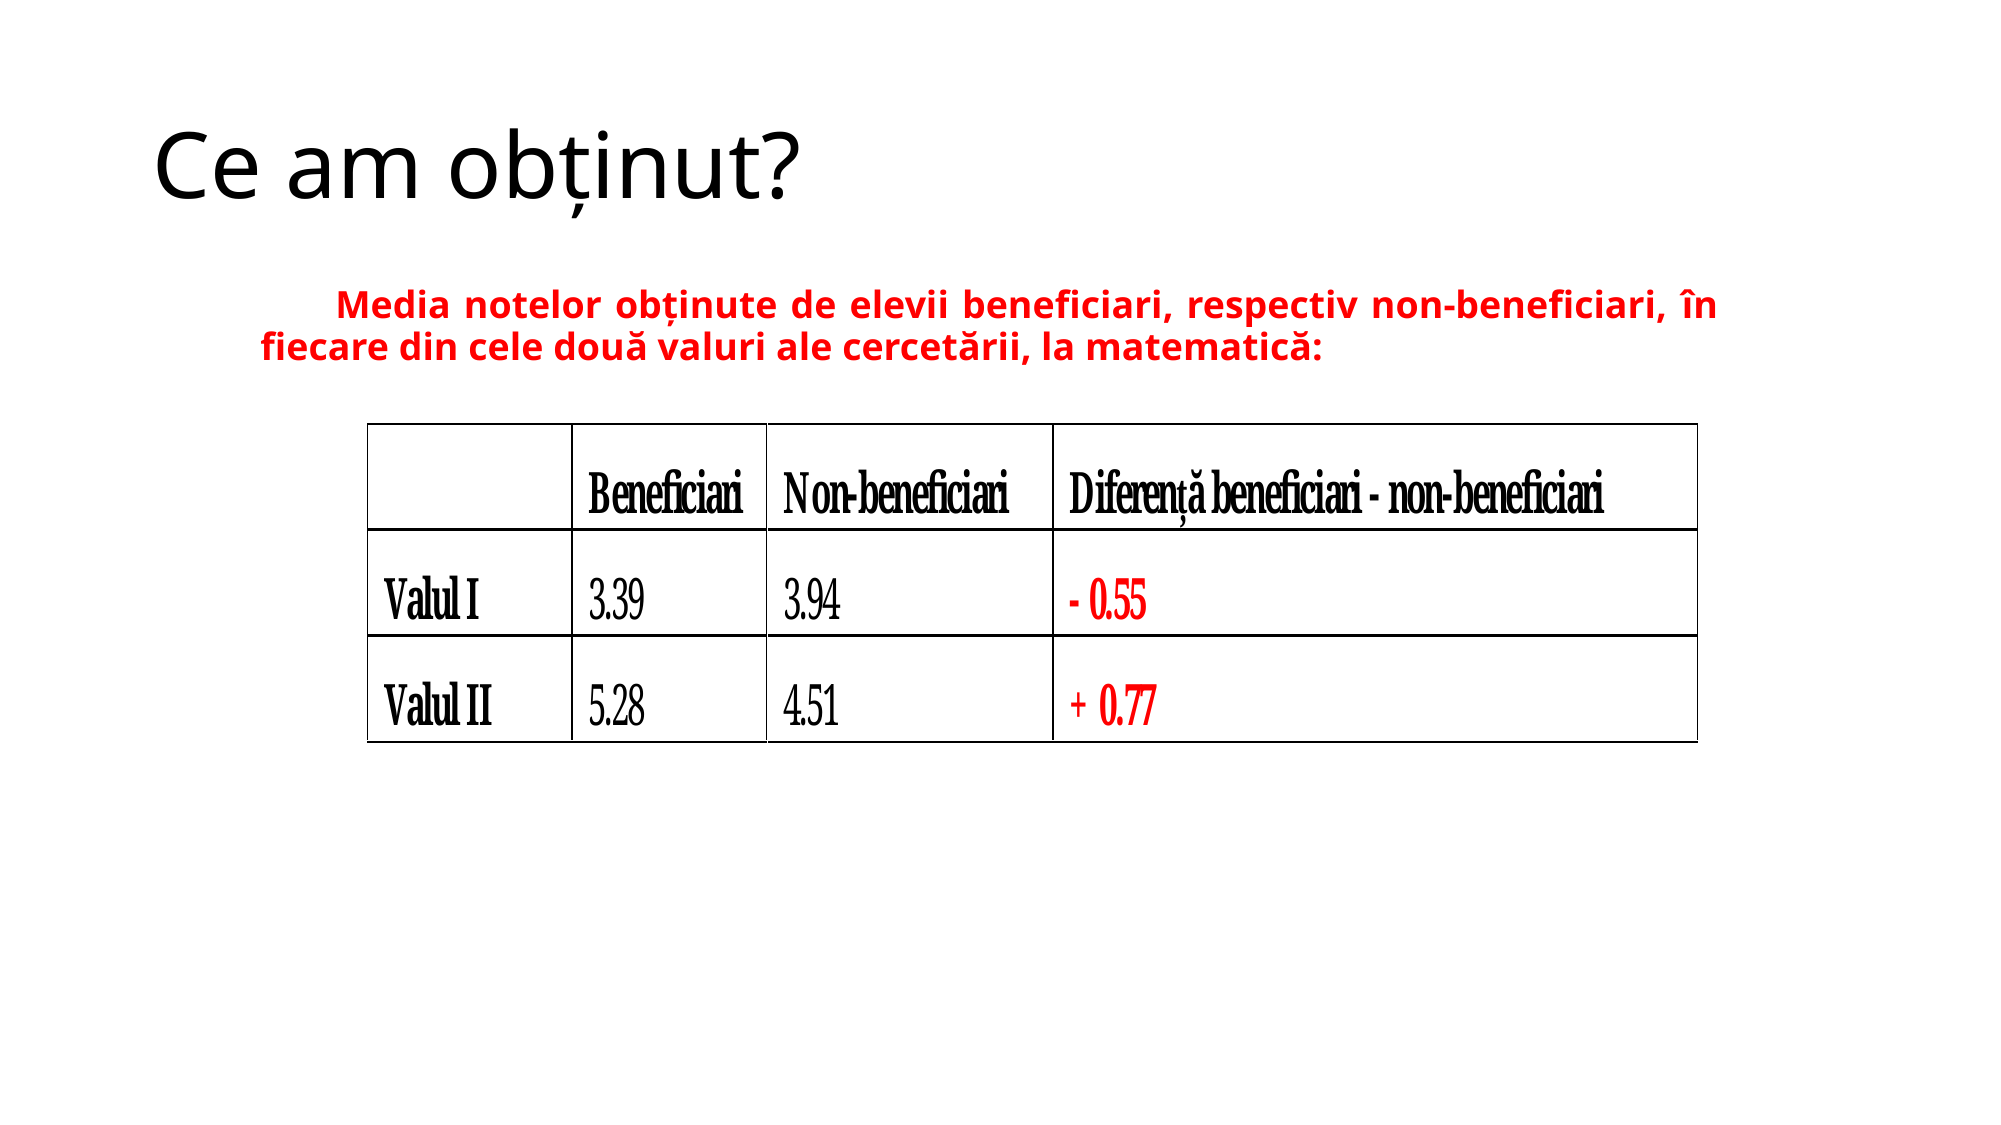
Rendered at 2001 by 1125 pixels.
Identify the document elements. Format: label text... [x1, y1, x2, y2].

title Ce am obținut? [137, 59, 1863, 278]
text_box Media notelor obținute de elevii beneficiari, respectiv non-beneficiari, în fiecare din cele două valuri ale cercetării, la matematică: [245, 277, 1733, 376]
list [324, 422, 1745, 805]
